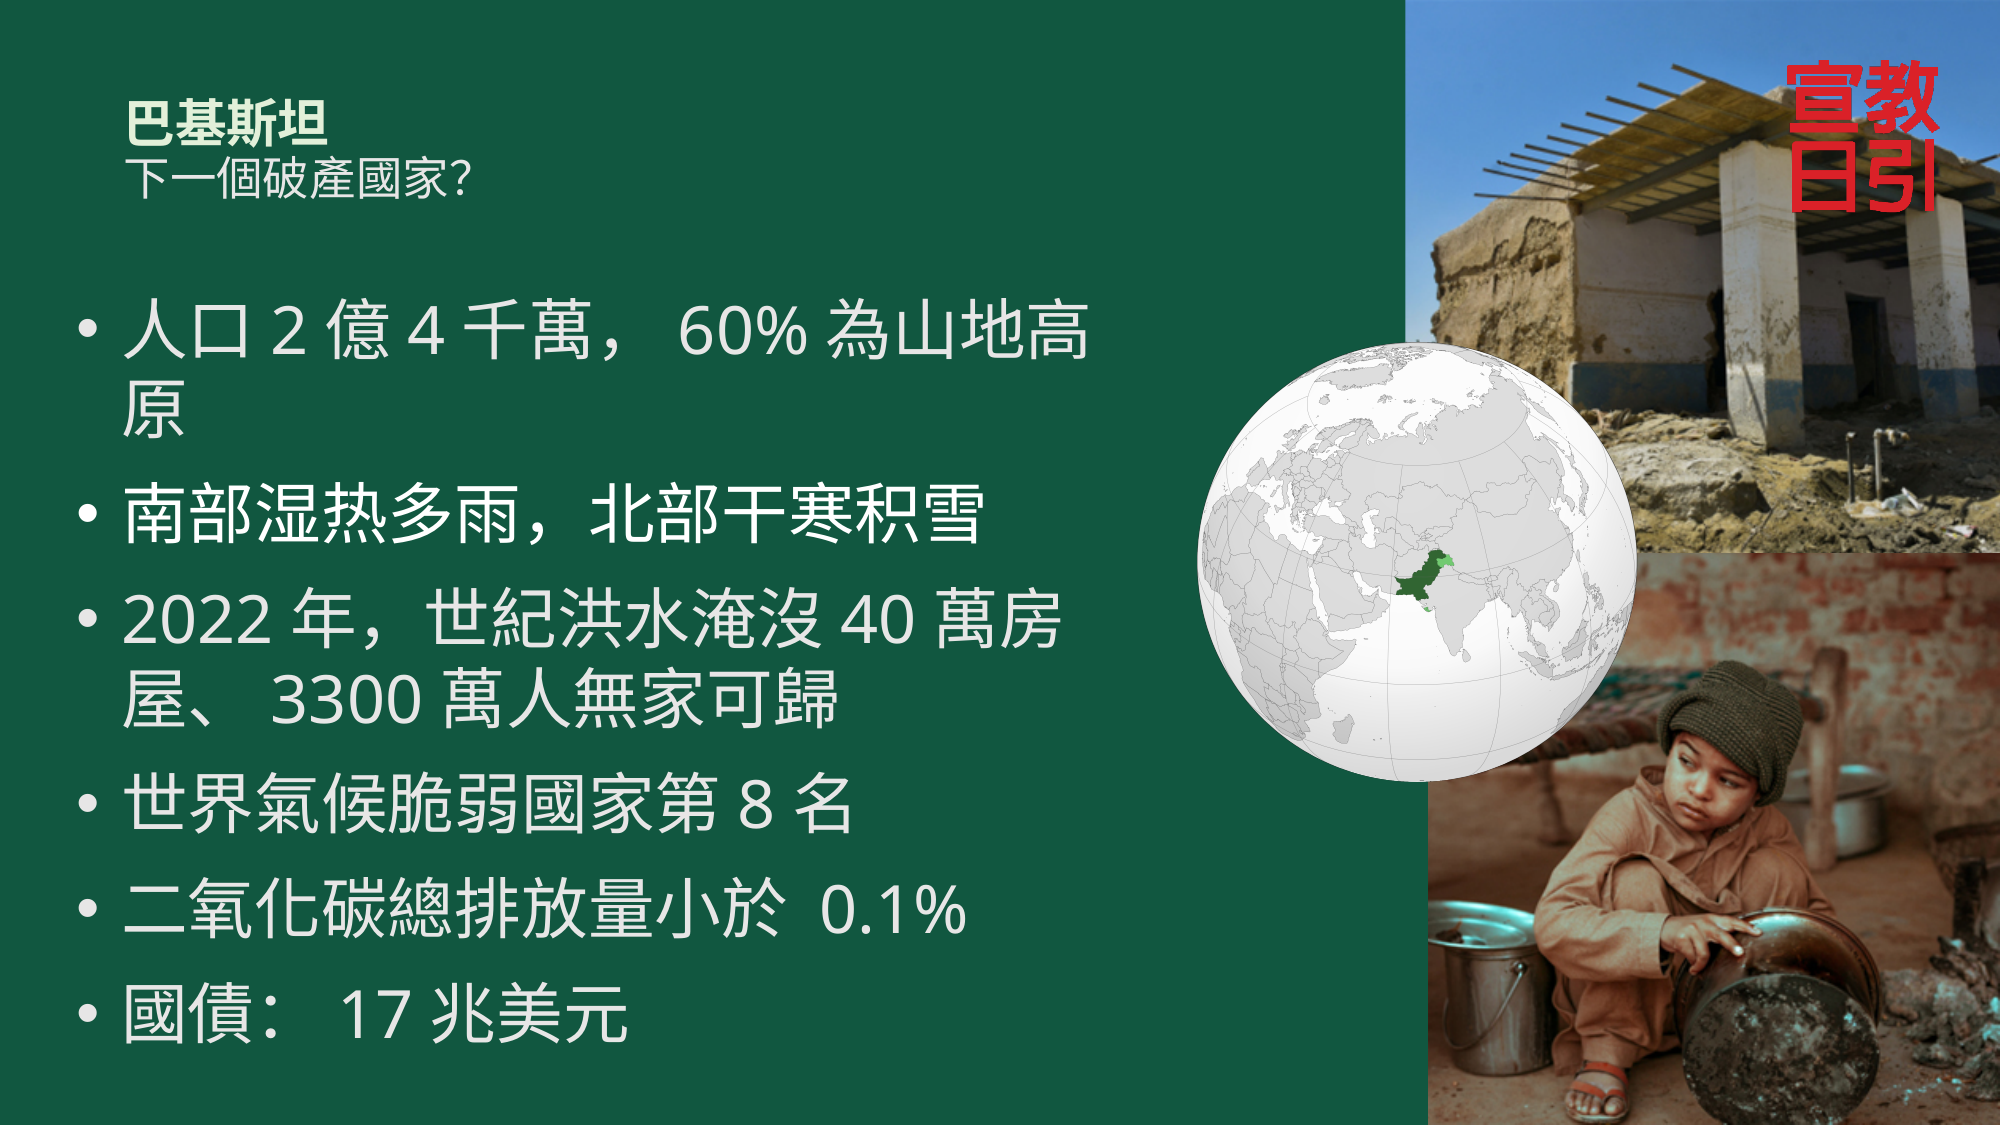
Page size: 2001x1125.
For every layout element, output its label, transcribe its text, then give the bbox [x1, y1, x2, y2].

text_box 人口2億4千萬，60%為山地高原 南部湿热多雨，北部干寒积雪 2022年，世紀洪水淹沒40萬房屋、3300萬人無家可歸 世界氣候脆弱國家第8名 二氧化碳總排放量小於 0.1% 國債：17兆美元 [61, 280, 1134, 1060]
picture [1405, 0, 2000, 1125]
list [1196, 341, 1638, 783]
title 巴基斯坦 下一個破產國家？ [108, 85, 1161, 214]
